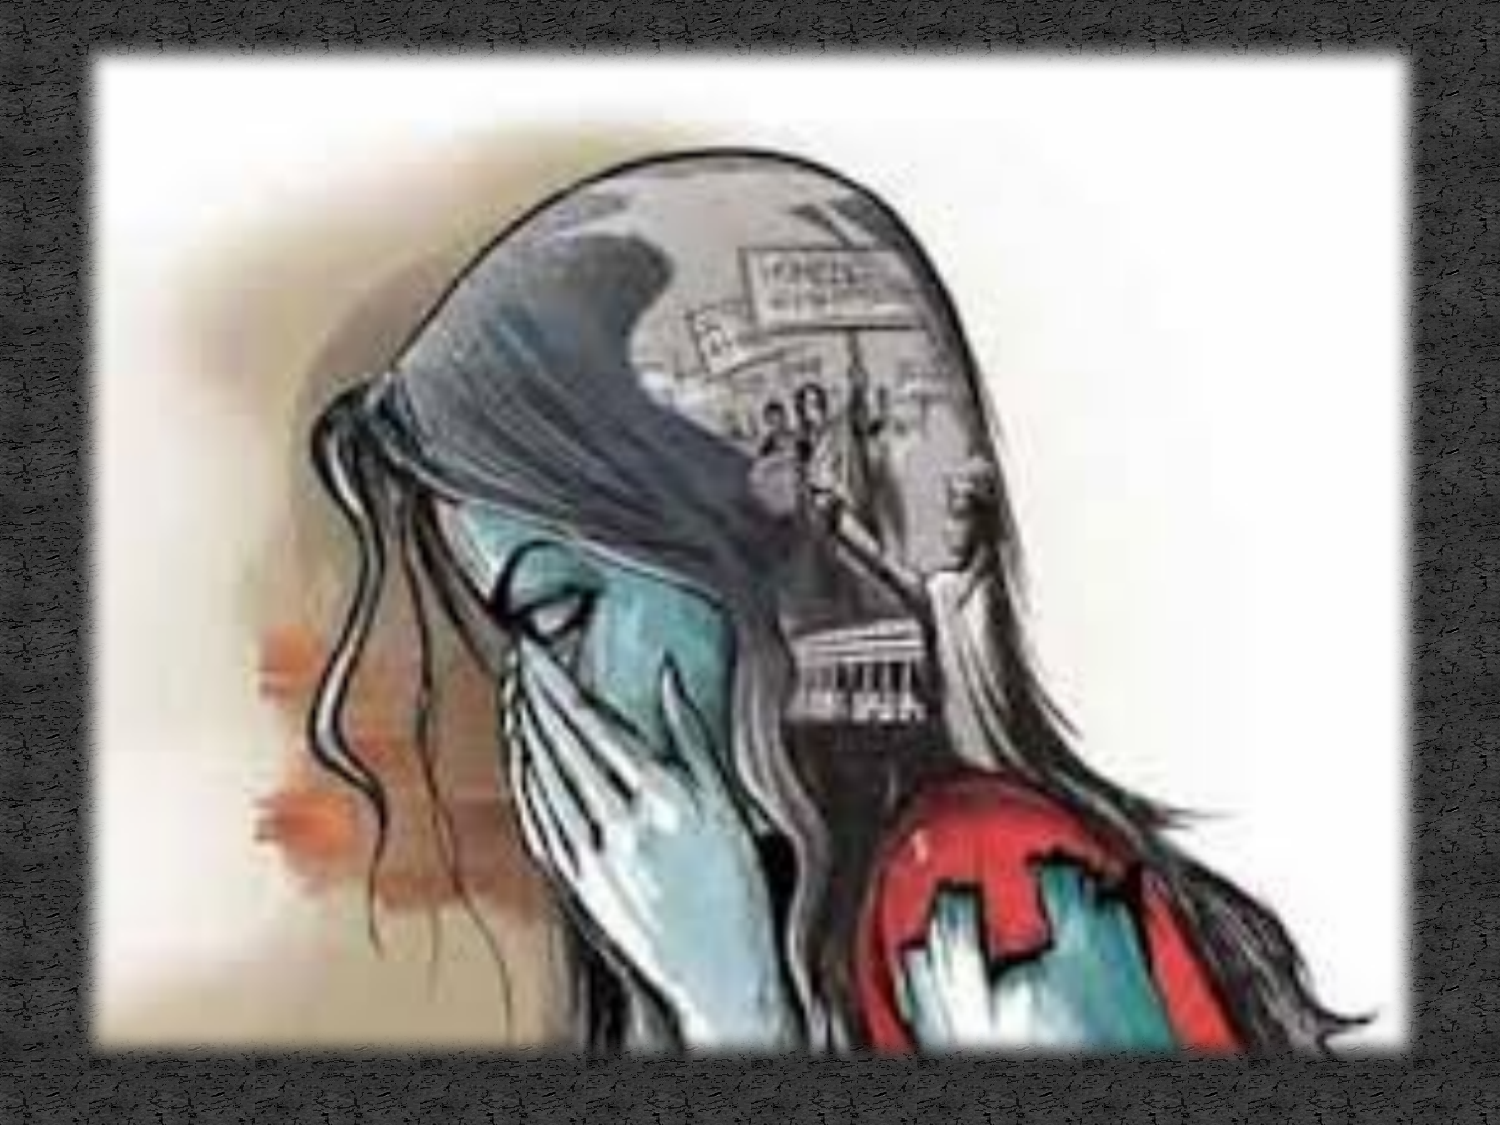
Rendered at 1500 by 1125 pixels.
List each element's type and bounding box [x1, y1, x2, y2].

picture [76, 39, 1423, 1066]
